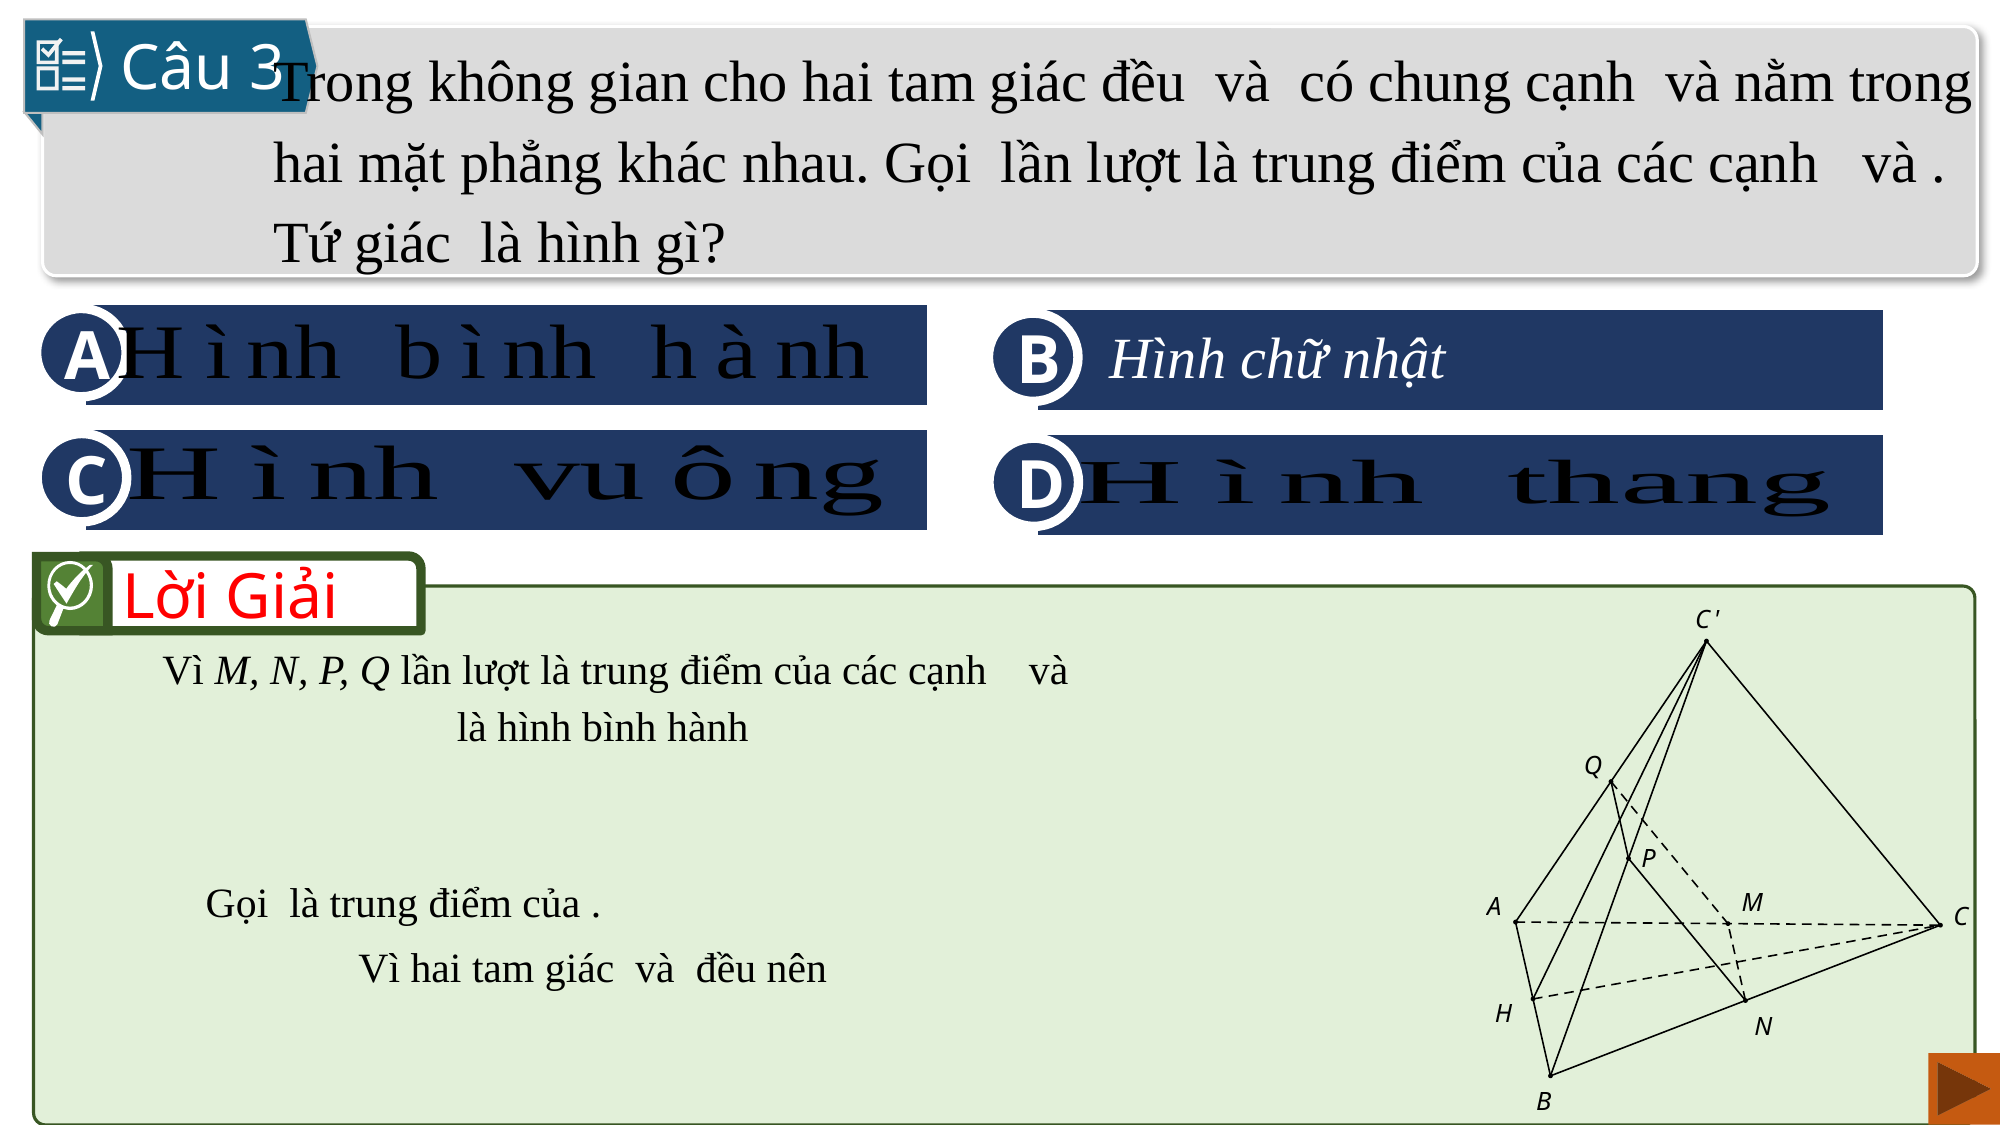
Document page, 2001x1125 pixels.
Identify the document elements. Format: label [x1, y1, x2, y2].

picture [1470, 585, 1993, 1125]
text_box [24, 19, 1998, 285]
text_box [33, 548, 1975, 1125]
text_box [36, 303, 1886, 537]
text_box [1993, 1052, 2000, 1125]
